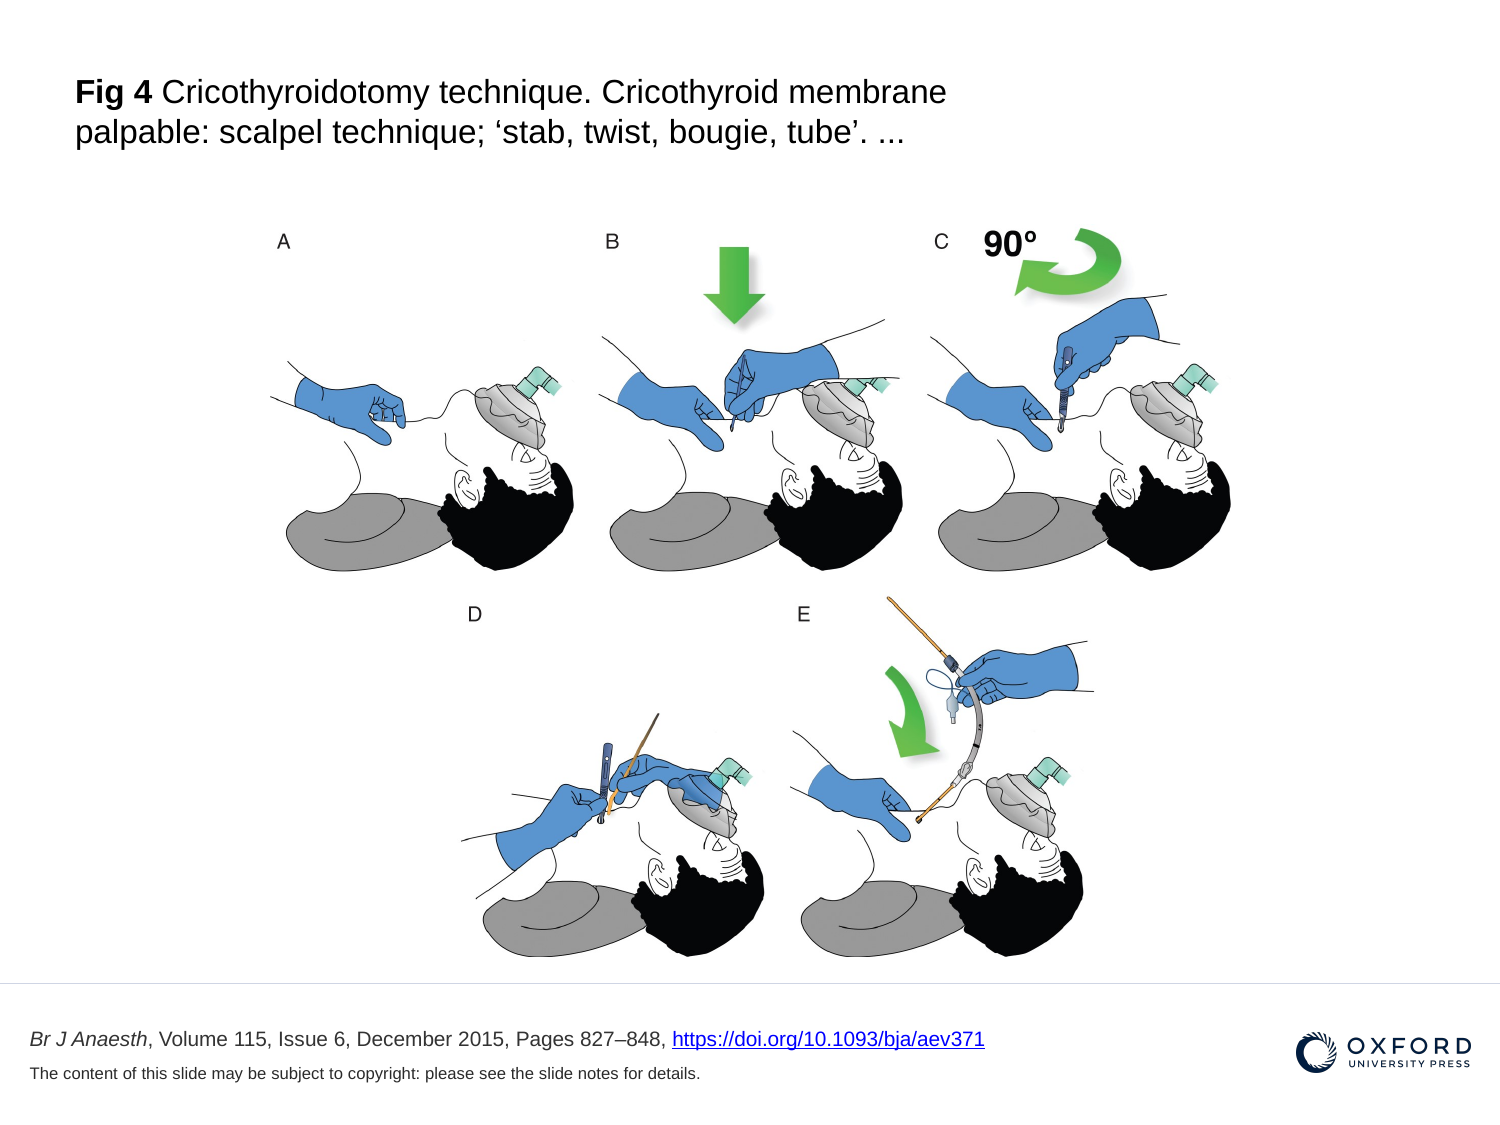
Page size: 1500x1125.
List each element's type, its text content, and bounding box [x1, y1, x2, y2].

title Fig 4 Cricothyroidotomy technique. Cricothyroid membrane palpable: scalpel technique; ‘stab, twist, bougie, tube’. ... [75, 69, 1078, 171]
picture [270, 224, 1231, 957]
footer Br J Anaesth, Volume 115, Issue 6, December 2015, Pages 827–848, https://doi.org/10.1093/bja/aev371 The content of this slide may be subject to copyright: please see the slide notes for details. [0, 983, 1260, 1125]
picture [1296, 1032, 1471, 1073]
